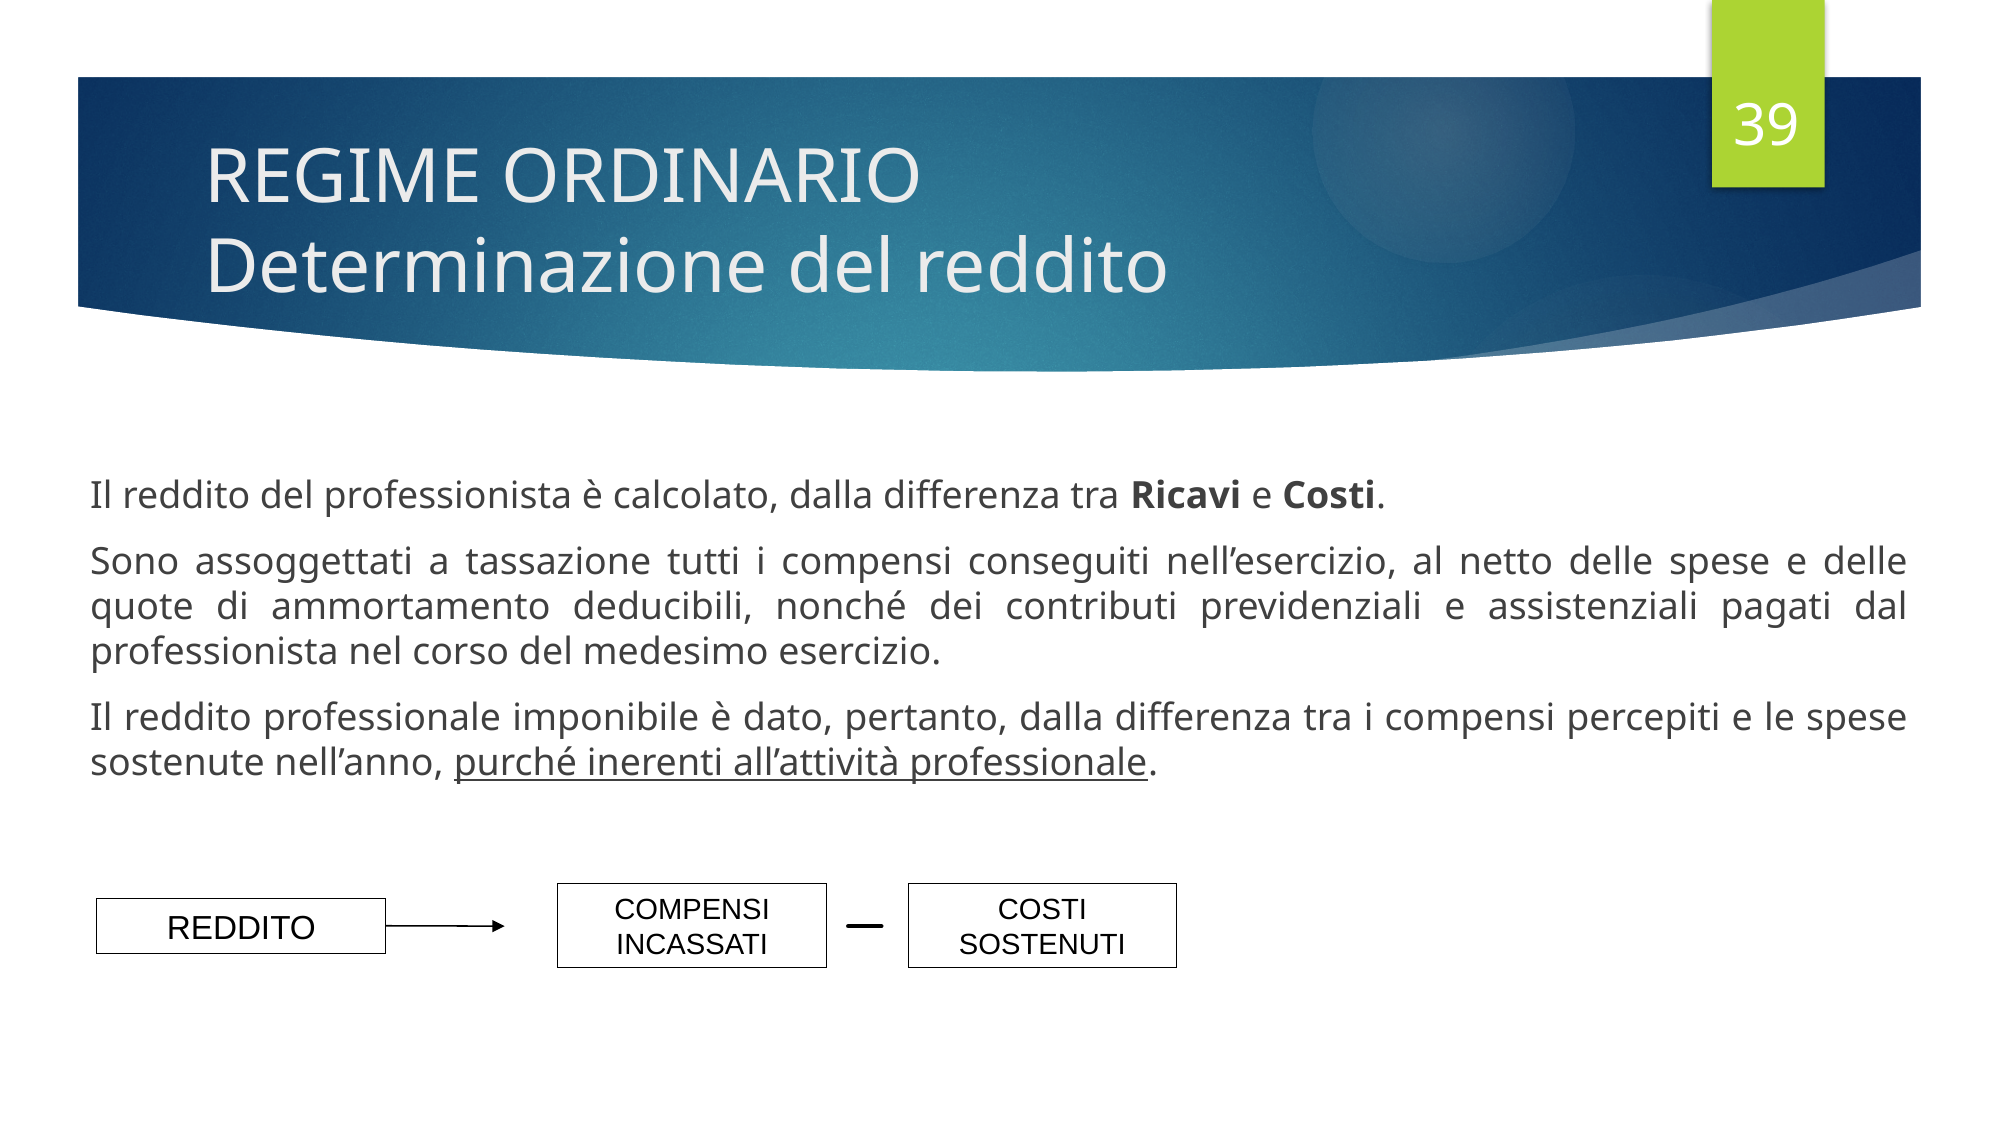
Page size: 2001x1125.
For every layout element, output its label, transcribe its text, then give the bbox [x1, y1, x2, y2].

list Il reddito del professionista è calcolato, dalla differenza tra Ricavi e Costi. Sono assoggettati a tassazione tutti i compensi conseguiti nell’esercizio, al netto delle spese e delle quote di ammortamento deducibili, nonché dei contributi previdenziali e assistenziali pagati dal professionista nel corso del medesimo esercizio. Il reddito professionale imponibile è dato, pertanto, dalla differenza tra i compensi percepiti e le spese sostenute nell’anno, purché inerenti all’attività professionale. [75, 463, 1925, 1025]
text_box REDDITO [96, 898, 386, 954]
text_box COMPENSI INCASSATI [557, 883, 827, 968]
slide_number 39 [1698, 48, 1836, 175]
text_box COSTI SOSTENUTI [908, 883, 1177, 968]
title REGIME ORDINARIO Determinazione del reddito [189, 159, 1627, 276]
